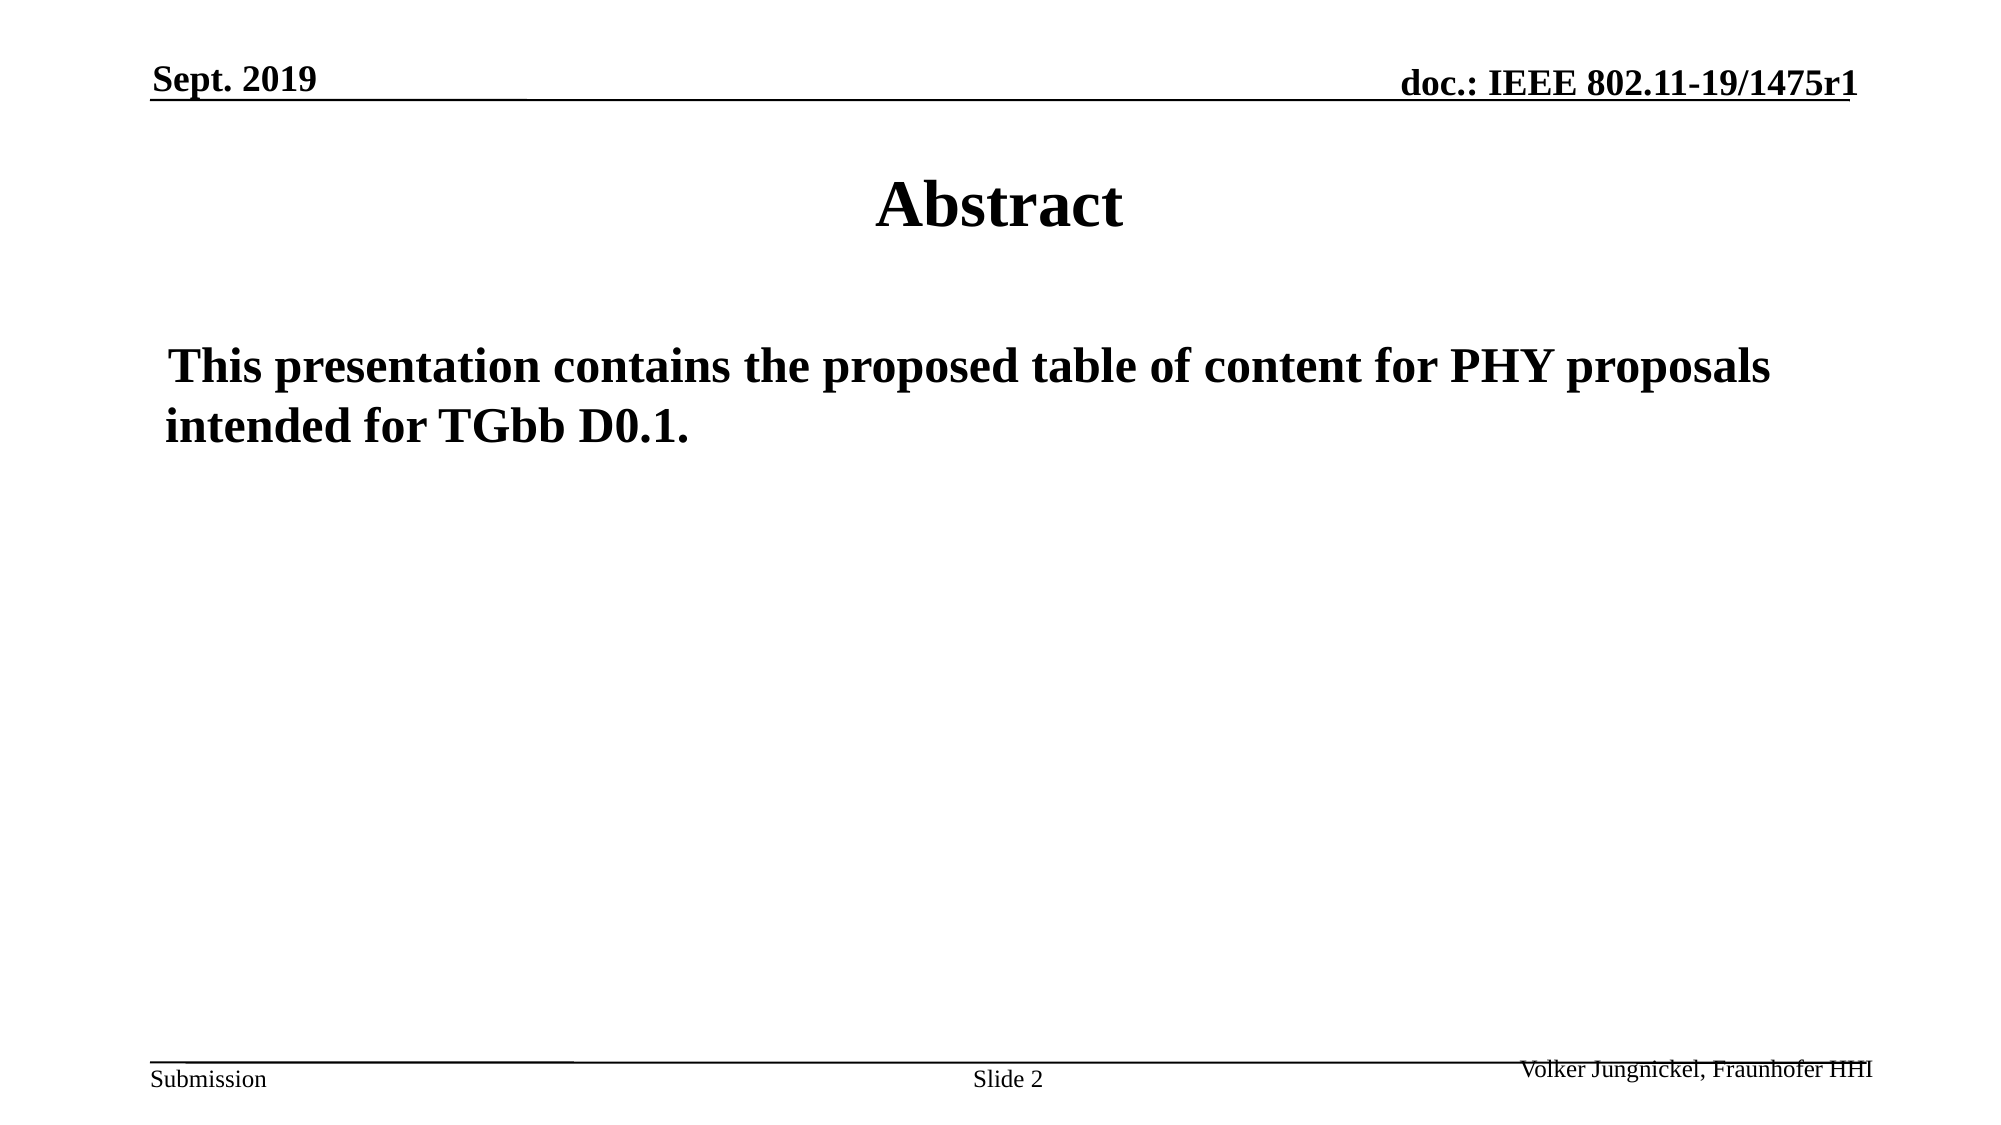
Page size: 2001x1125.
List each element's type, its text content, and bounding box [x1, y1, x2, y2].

slide_number Slide 2 [950, 1061, 1067, 1123]
title Abstract [149, 112, 1850, 288]
list This presentation contains the proposed table of content for PHY proposals intended for TGbb D0.1. [149, 324, 1850, 1000]
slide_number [152, 54, 563, 100]
footer Volker Jungnickel, Fraunhofer HHI [1176, 1052, 1874, 1083]
